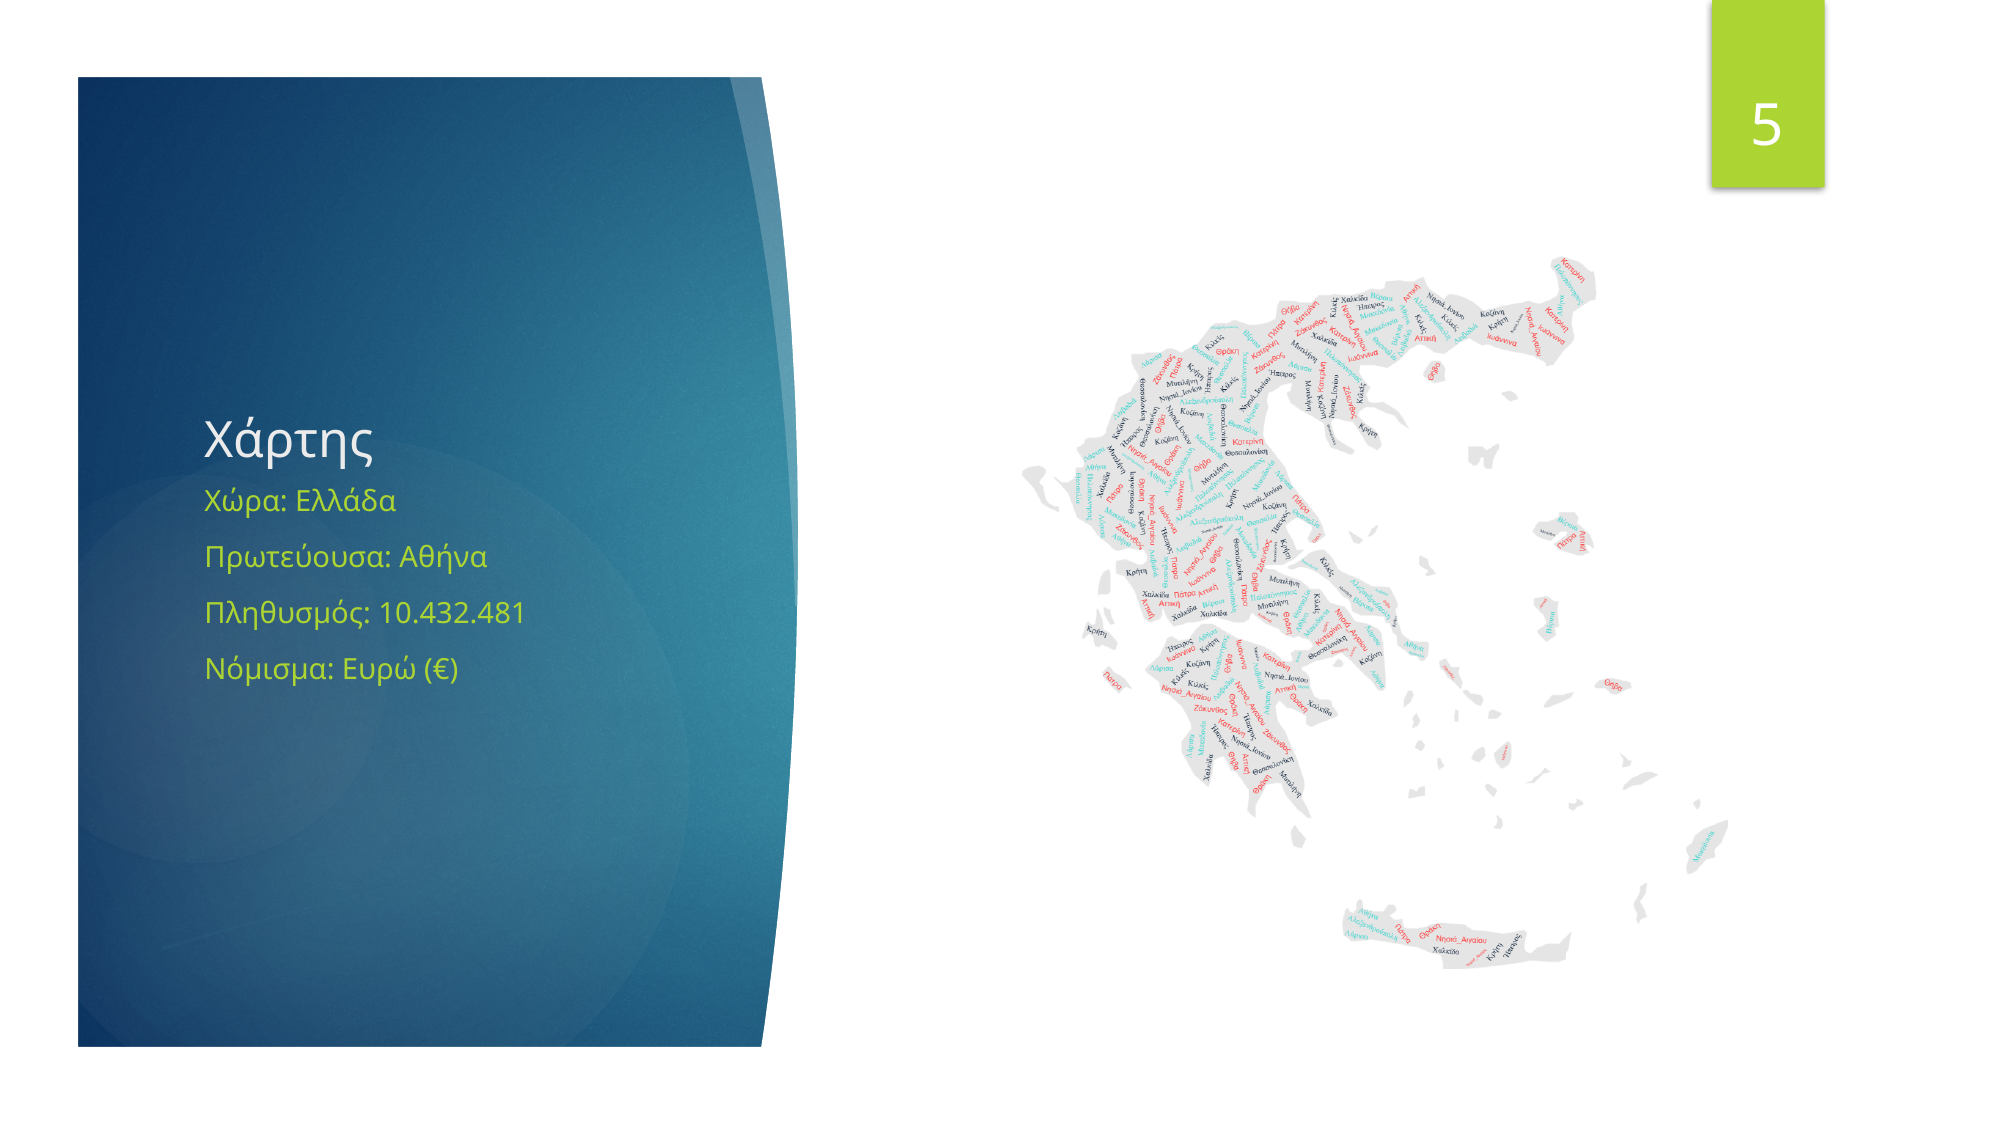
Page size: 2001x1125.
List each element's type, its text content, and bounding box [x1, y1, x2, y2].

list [998, 237, 1750, 988]
list Χώρα: Ελλάδα Πρωτεύουσα: Αθήνα Πληθυσμός: 10.432.481 Νόμισμα: Ευρώ (€) [189, 474, 648, 989]
slide_number 5 [1698, 48, 1836, 175]
title Χάρτης [189, 212, 648, 474]
